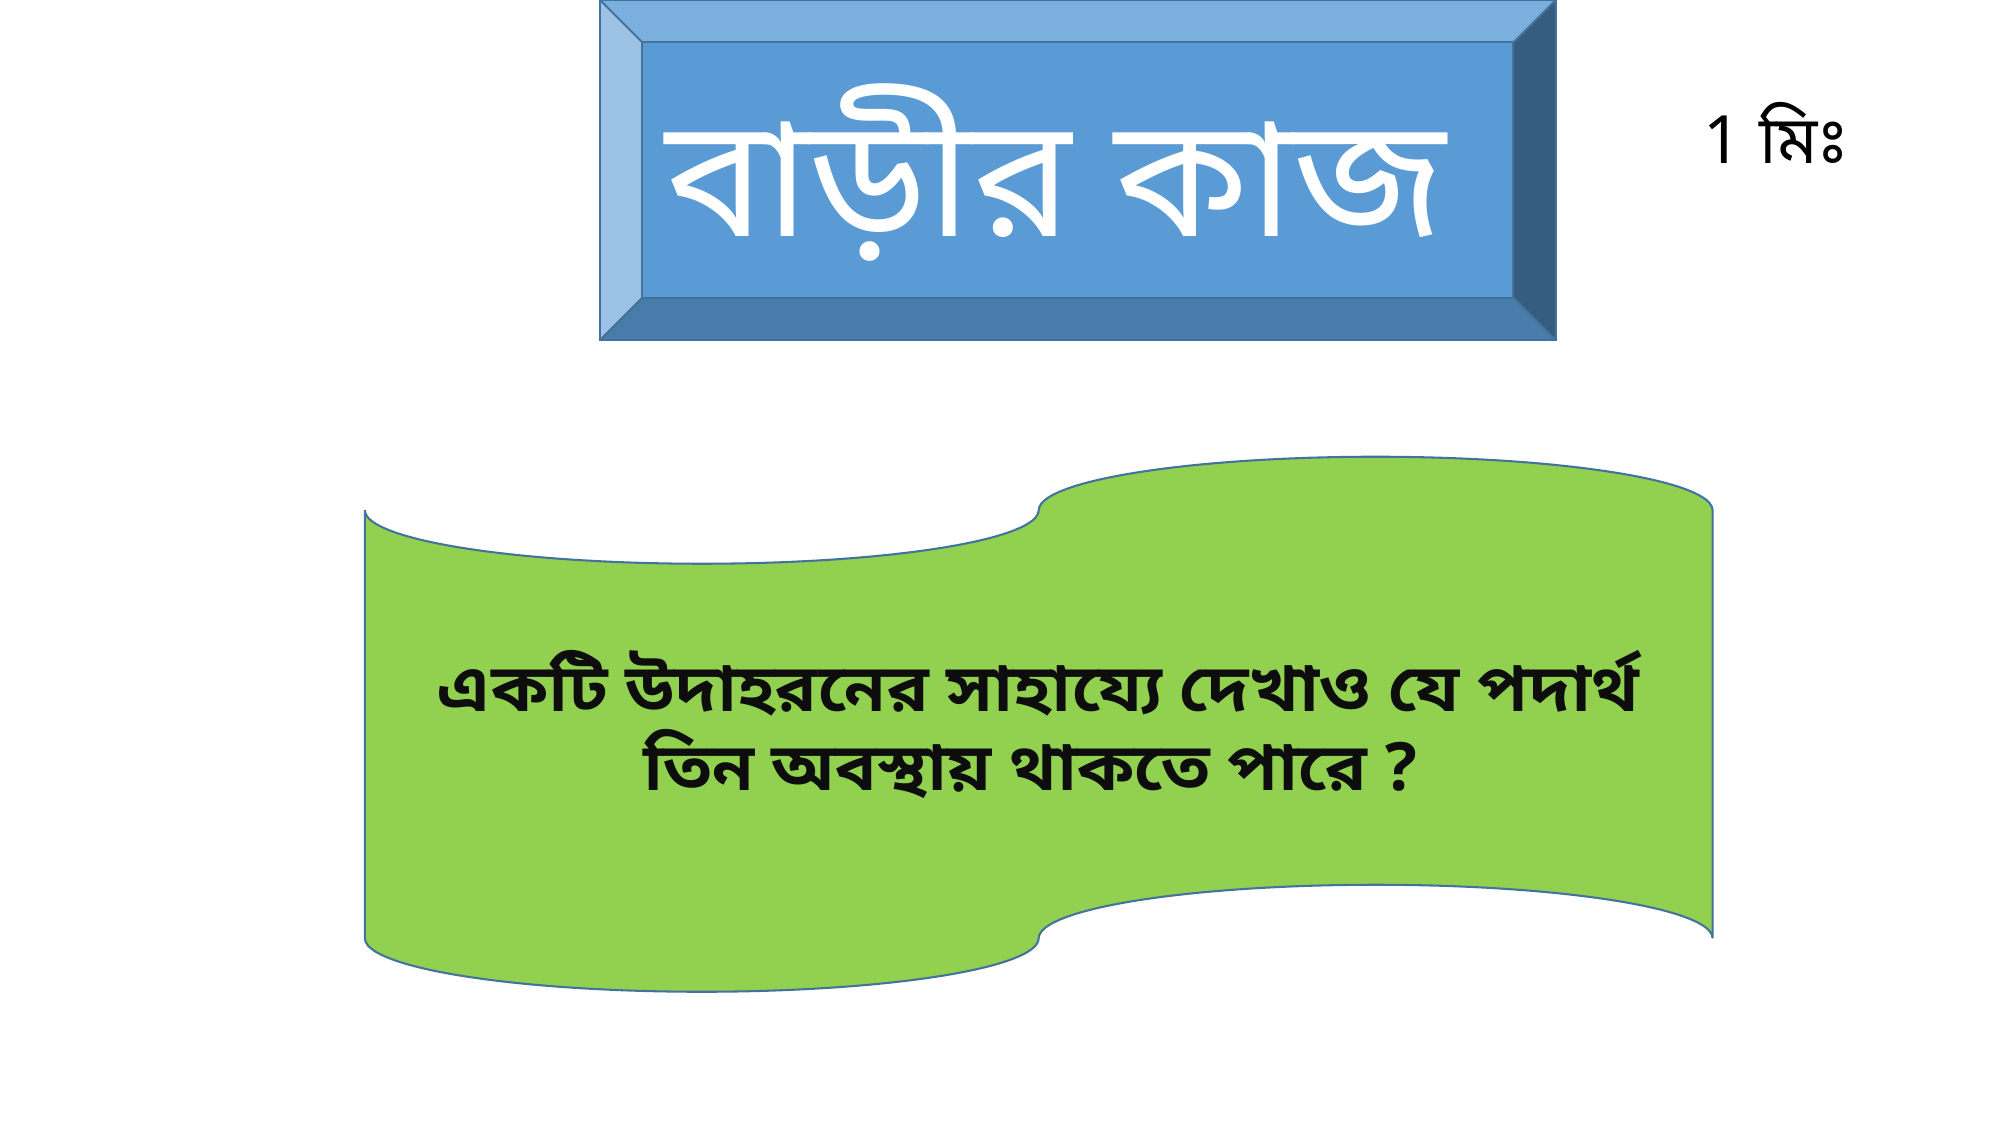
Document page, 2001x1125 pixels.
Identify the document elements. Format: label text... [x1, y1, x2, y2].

text_box 1 মিঃ [1679, 89, 1946, 185]
text_box একটি উদাহরনের সাহায্যে দেখাও যে পদার্থ তিন অবস্থায় থাকতে পারে ? [363, 455, 1714, 993]
text_box বাড়ীর কাজ [599, 0, 1557, 341]
